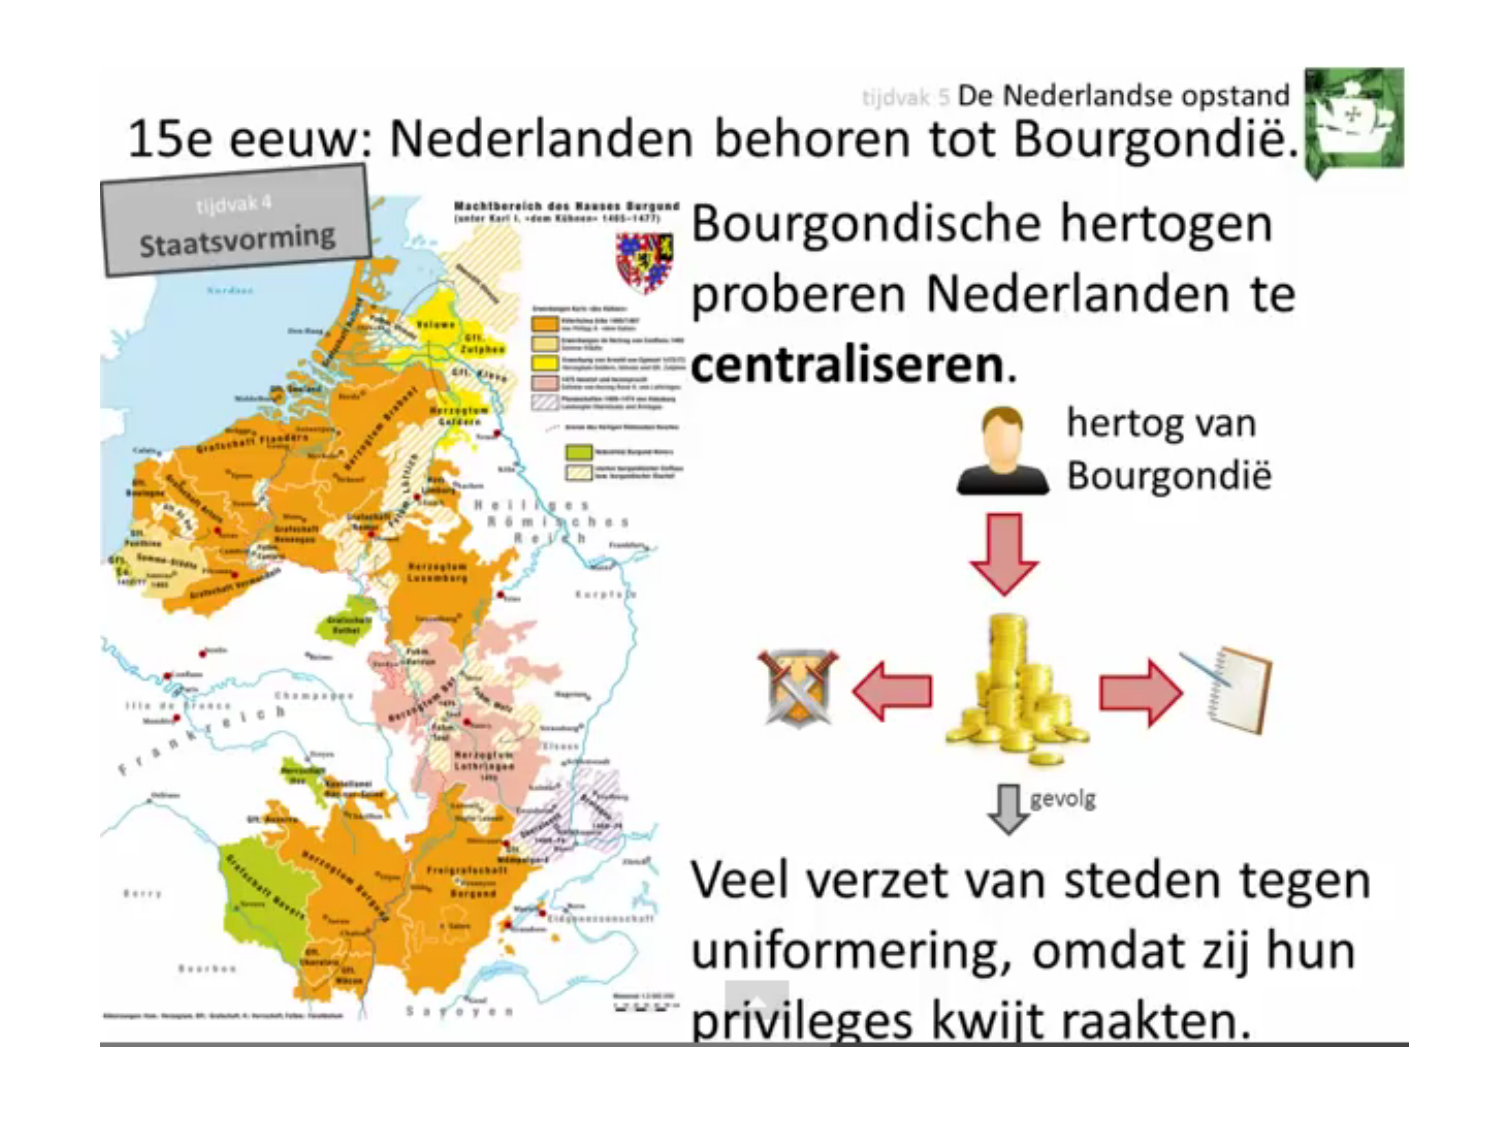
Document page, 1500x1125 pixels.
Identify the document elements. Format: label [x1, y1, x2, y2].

picture [100, 66, 1410, 1047]
